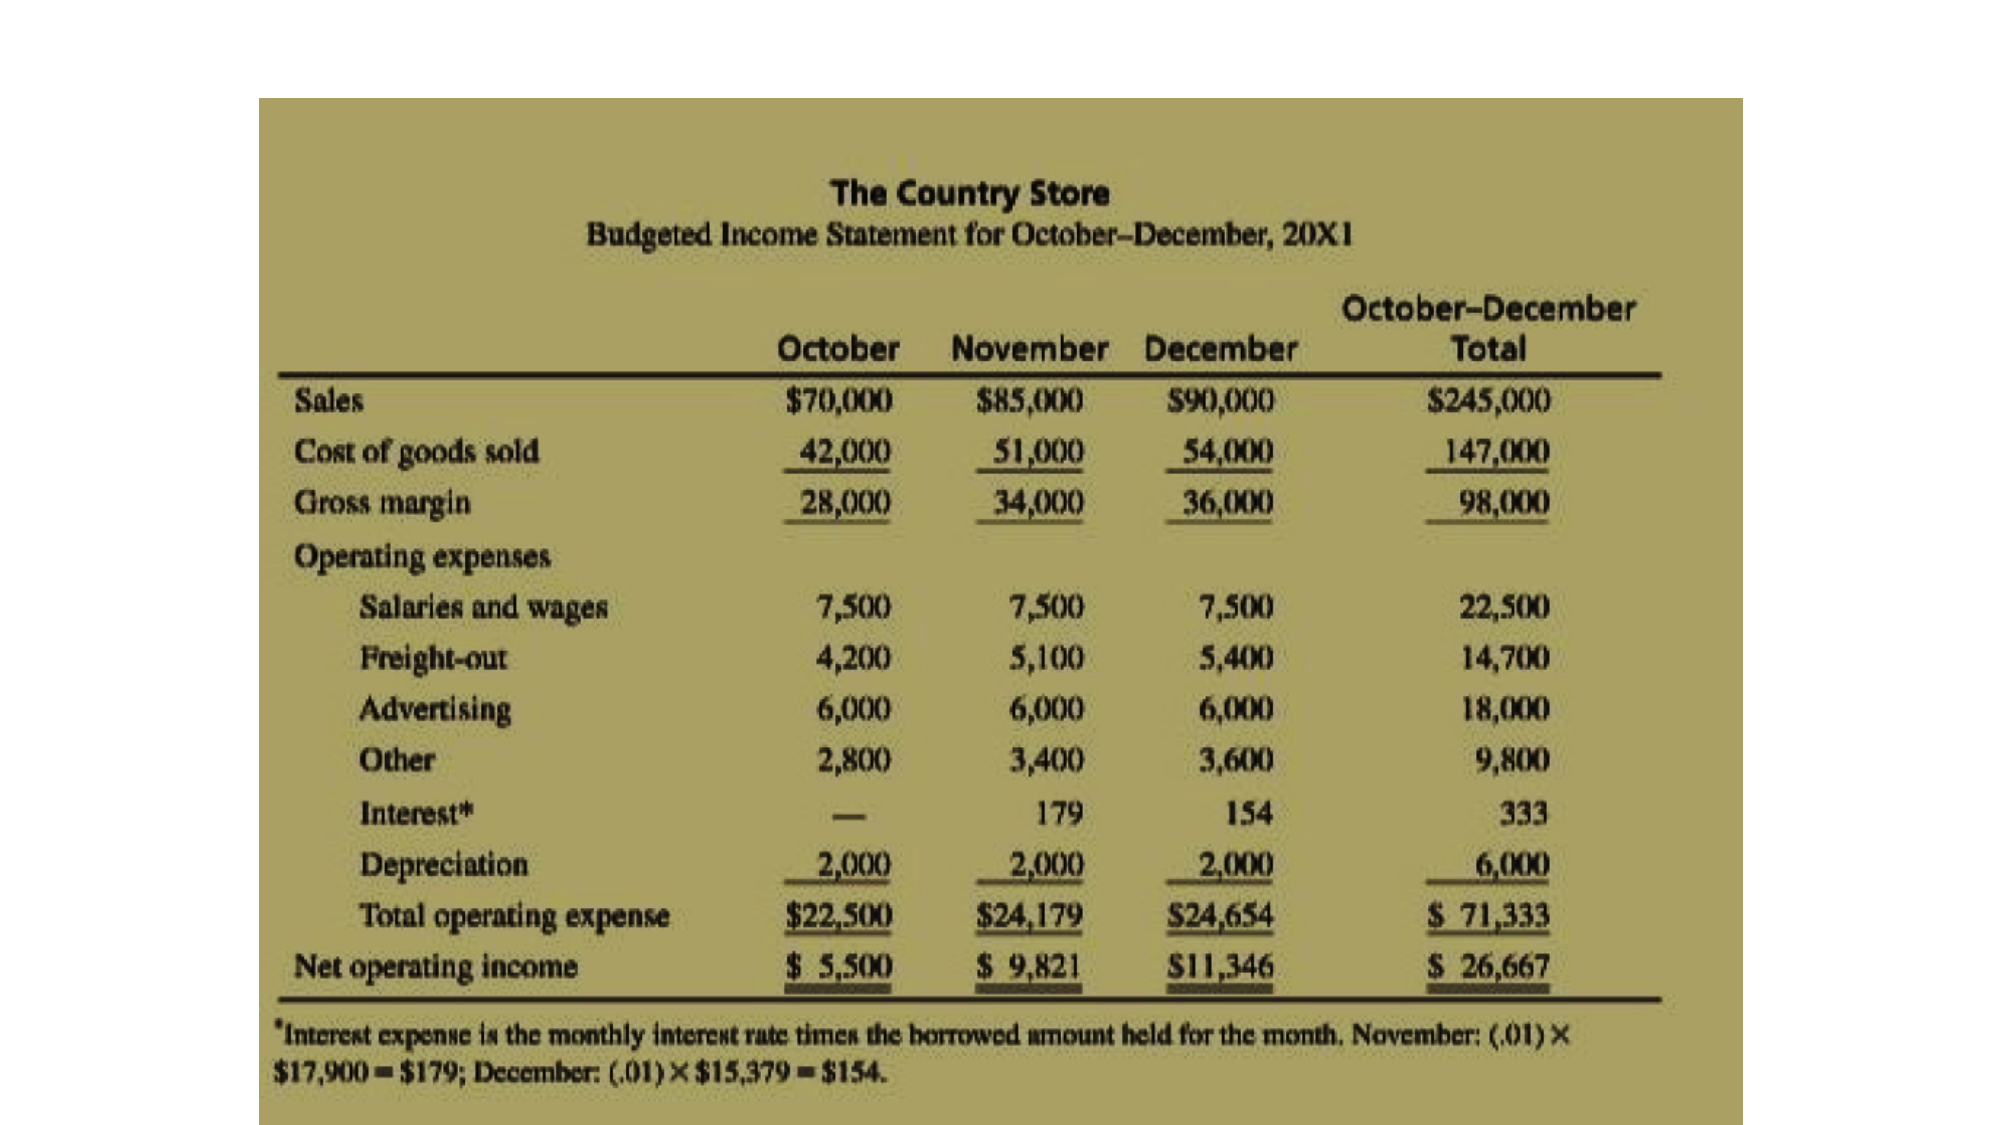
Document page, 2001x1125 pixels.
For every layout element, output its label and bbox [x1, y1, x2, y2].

list [259, 98, 1743, 1125]
